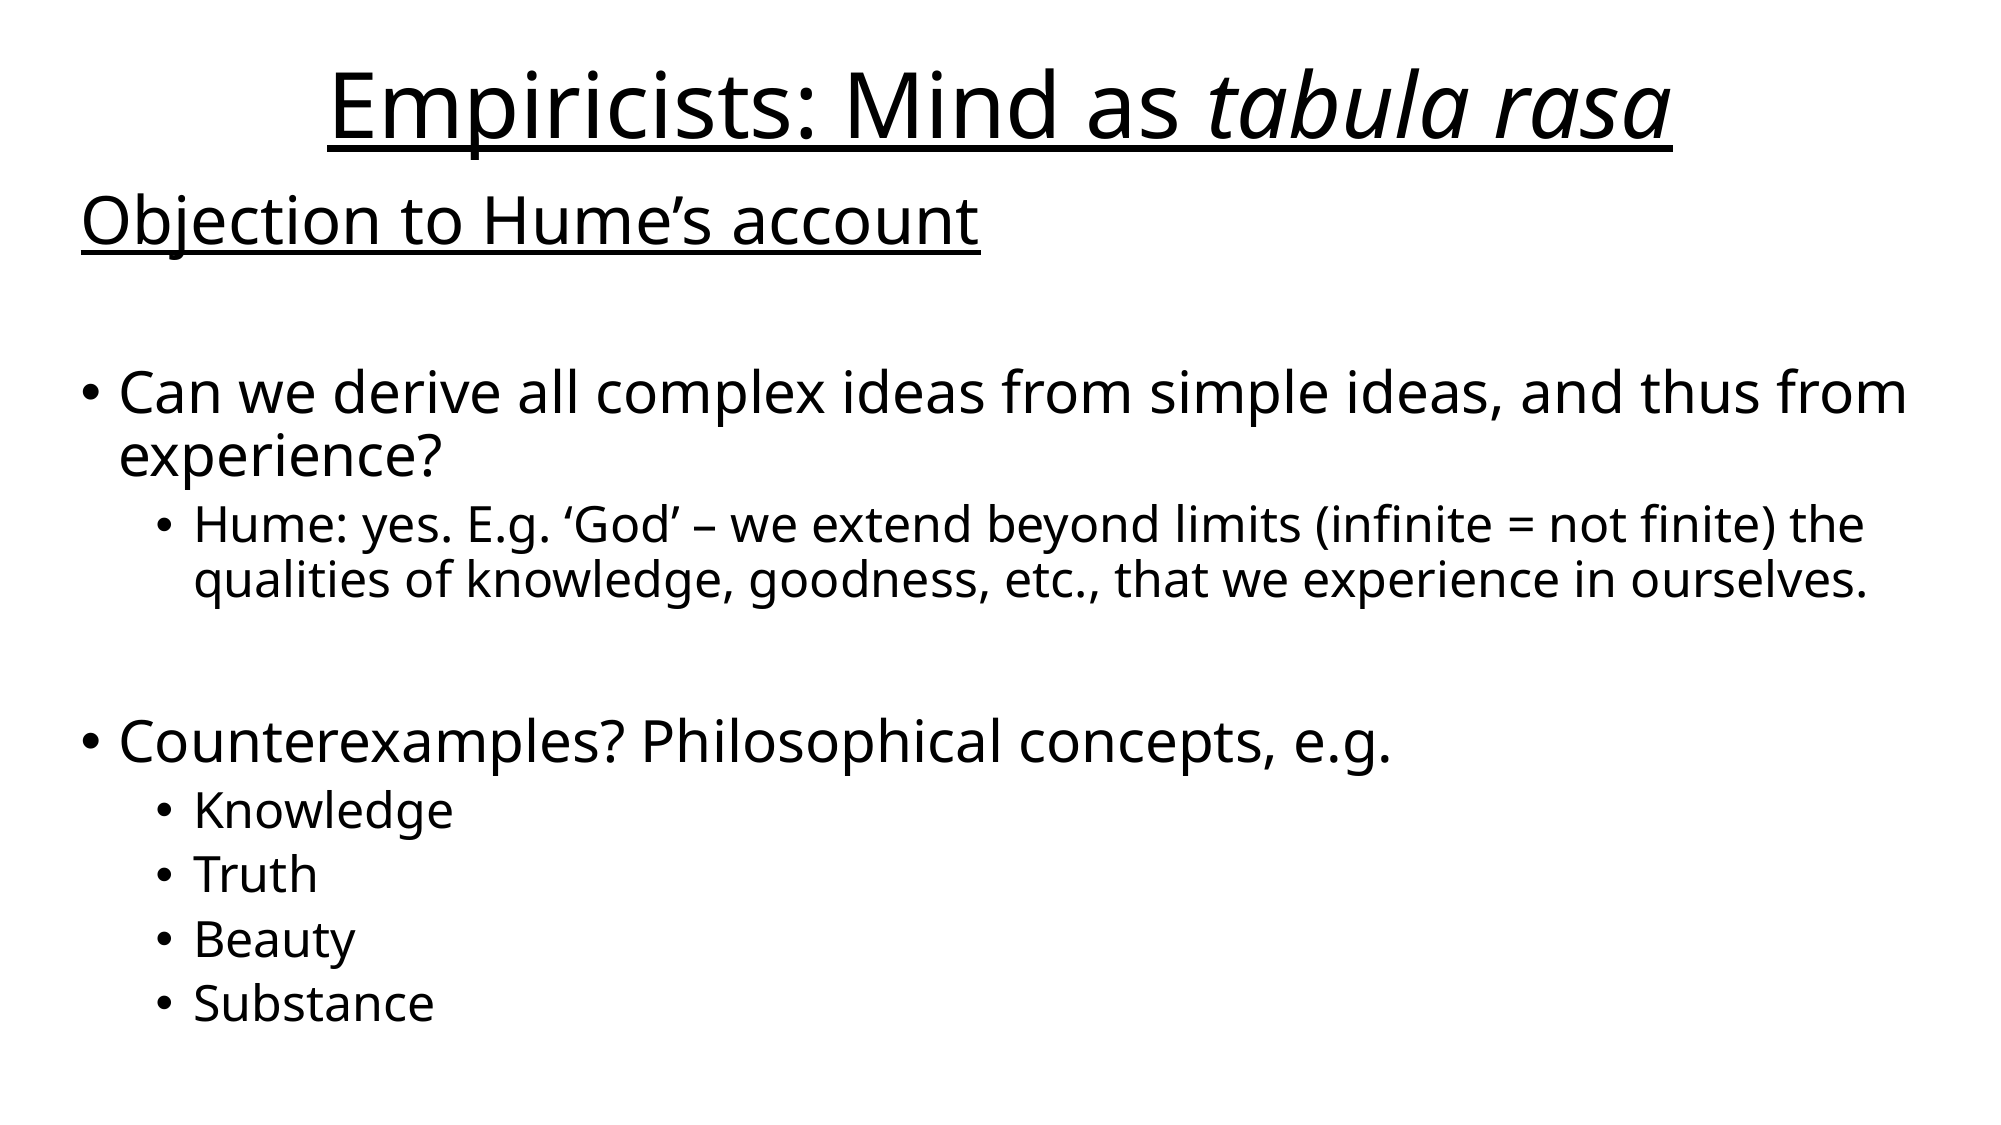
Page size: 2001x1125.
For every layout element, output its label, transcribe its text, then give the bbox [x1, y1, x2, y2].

title Empiricists: Mind as tabula rasa [0, 0, 2000, 218]
list Objection to Hume’s account Can we derive all complex ideas from simple ideas, and thus from experience? Hume: yes. E.g. ‘God’ – we extend beyond limits (infinite = not finite) the qualities of knowledge, goodness, etc., that we experience in ourselves. Counterexamples? Philosophical concepts, e.g. Knowledge Truth Beauty Substance [65, 179, 1943, 1125]
